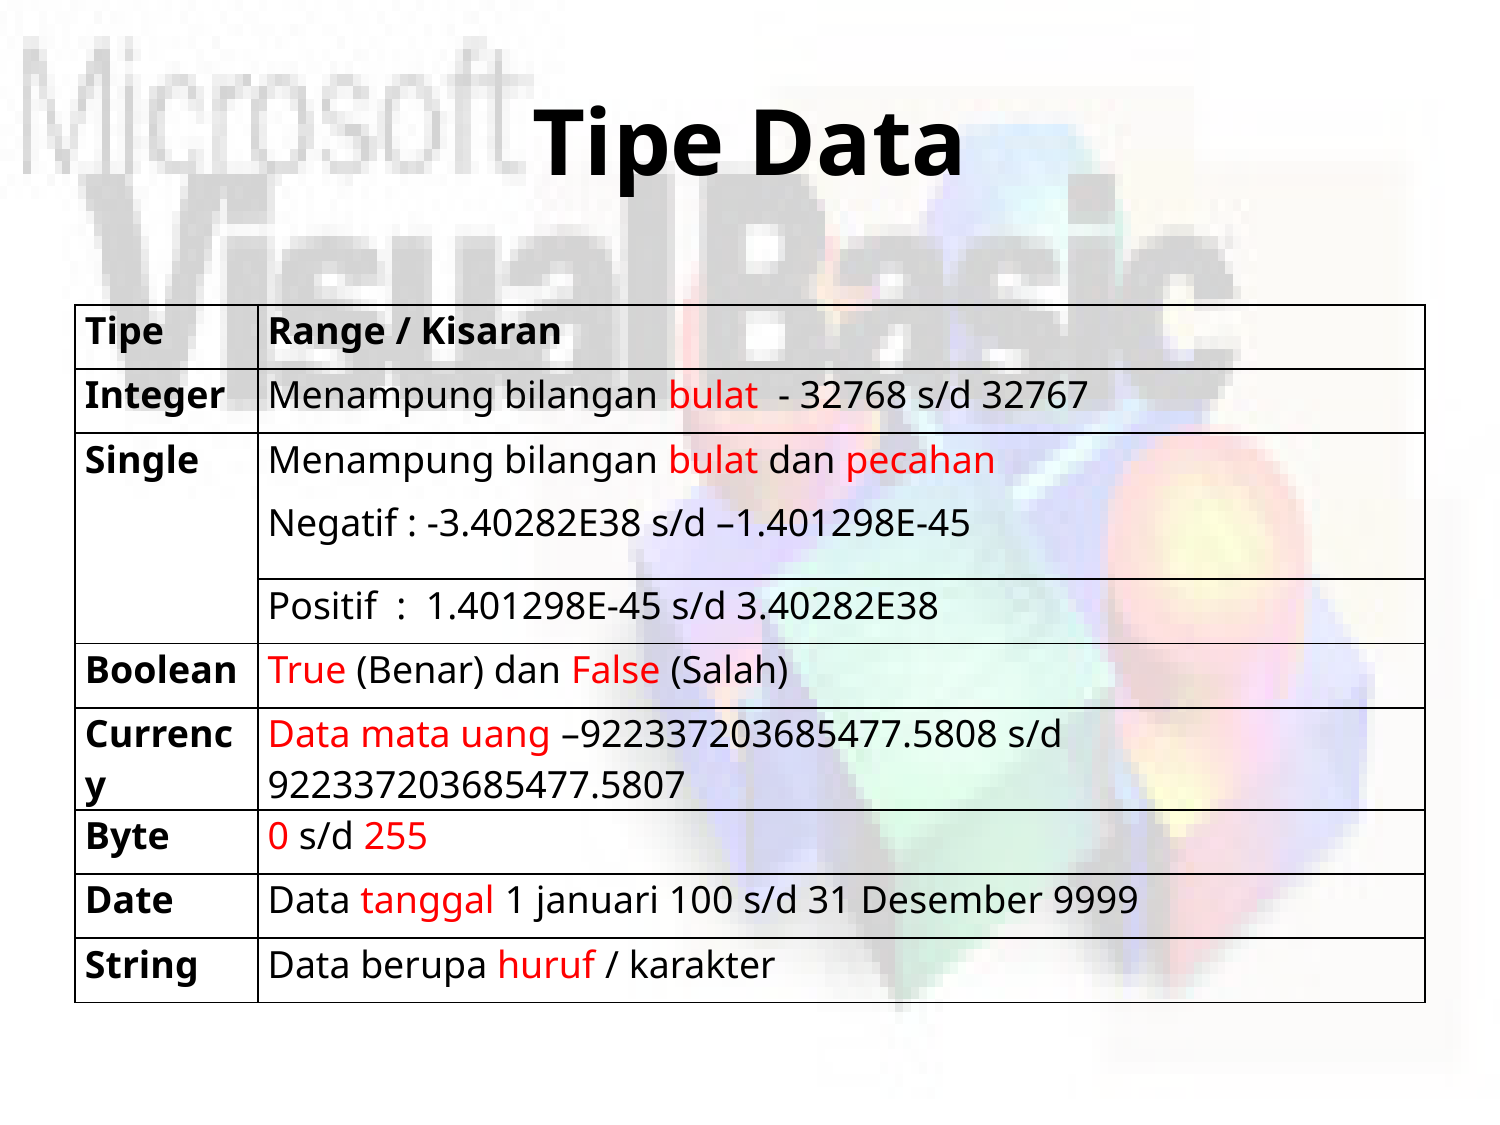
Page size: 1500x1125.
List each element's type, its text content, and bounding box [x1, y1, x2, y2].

table_header Range / Kisaran [259, 306, 1424, 368]
table_cell Positif : 1.401298E-45 s/d 3.40282E38 [259, 580, 1424, 643]
table_cell Menampung bilangan bulat dan pecahan Negatif : -3.40282E38 s/d –1.401298E-45 [259, 434, 1424, 578]
table_cell Data berupa huruf / karakter [259, 939, 1424, 1002]
table_cell Currency [76, 709, 257, 809]
table_cell True (Benar) dan False (Salah) [259, 644, 1424, 707]
title Tipe Data [75, 45, 1425, 233]
table_header Tipe [76, 306, 257, 368]
table_cell Boolean [76, 644, 257, 707]
table_cell Data mata uang –922337203685477.5808 s/d 922337203685477.5807 [259, 709, 1424, 809]
table_cell Integer [76, 370, 257, 432]
table_cell Single [76, 434, 257, 643]
table_cell Data tanggal 1 januari 100 s/d 31 Desember 9999 [259, 875, 1424, 937]
table_cell 0 s/d 255 [259, 811, 1424, 873]
table_cell Menampung bilangan bulat - 32768 s/d 32767 [259, 370, 1424, 432]
table_cell String [76, 939, 257, 1002]
table_cell Byte [76, 811, 257, 873]
table_cell Date [76, 875, 257, 937]
